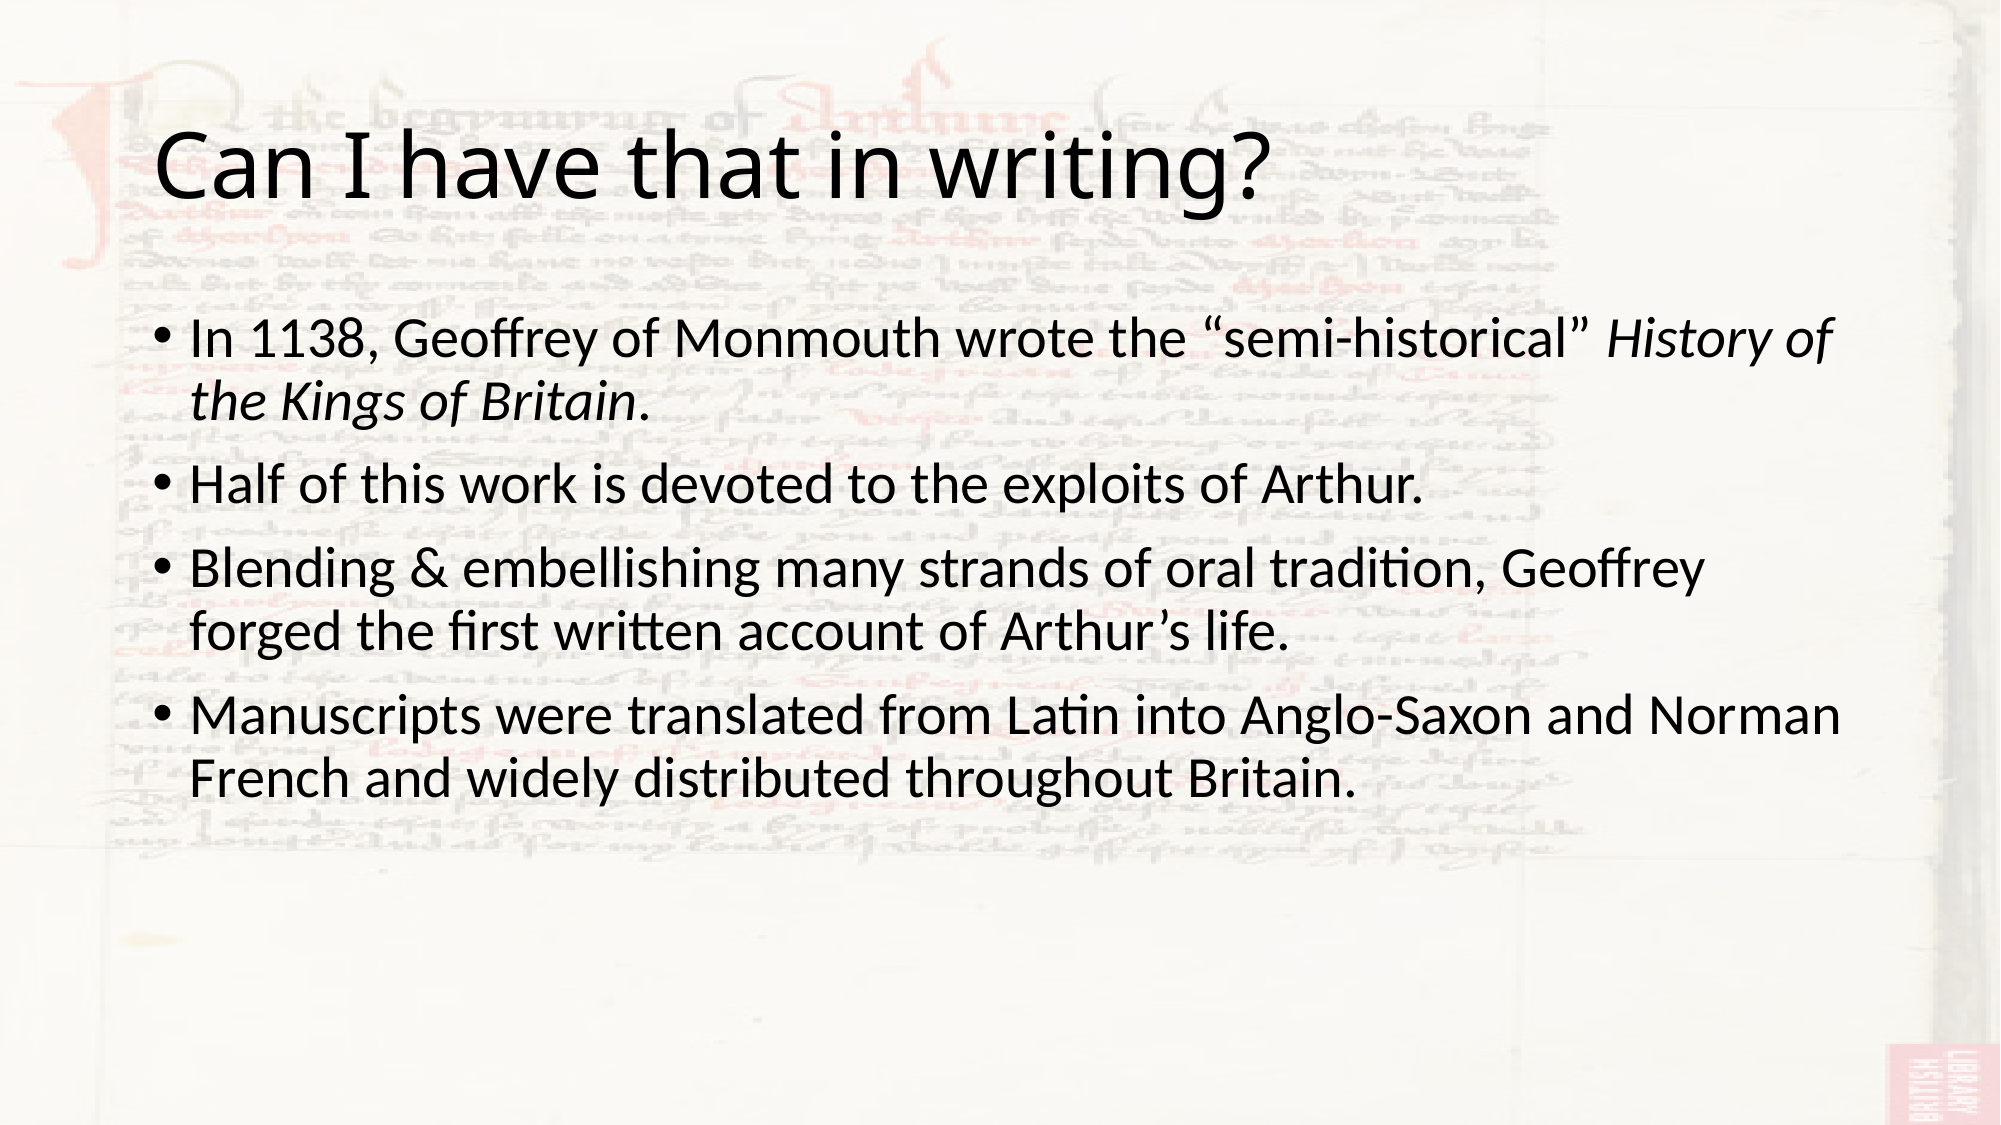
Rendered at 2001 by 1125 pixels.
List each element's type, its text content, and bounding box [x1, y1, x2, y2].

list In 1138, Geoffrey of Monmouth wrote the “semi-historical” History of the Kings of Britain. Half of this work is devoted to the exploits of Arthur. Blending & embellishing many strands of oral tradition, Geoffrey forged the first written account of Arthur’s life. Manuscripts were translated from Latin into Anglo-Saxon and Norman French and widely distributed throughout Britain. [137, 299, 1863, 1014]
title Can I have that in writing? [137, 59, 1863, 278]
